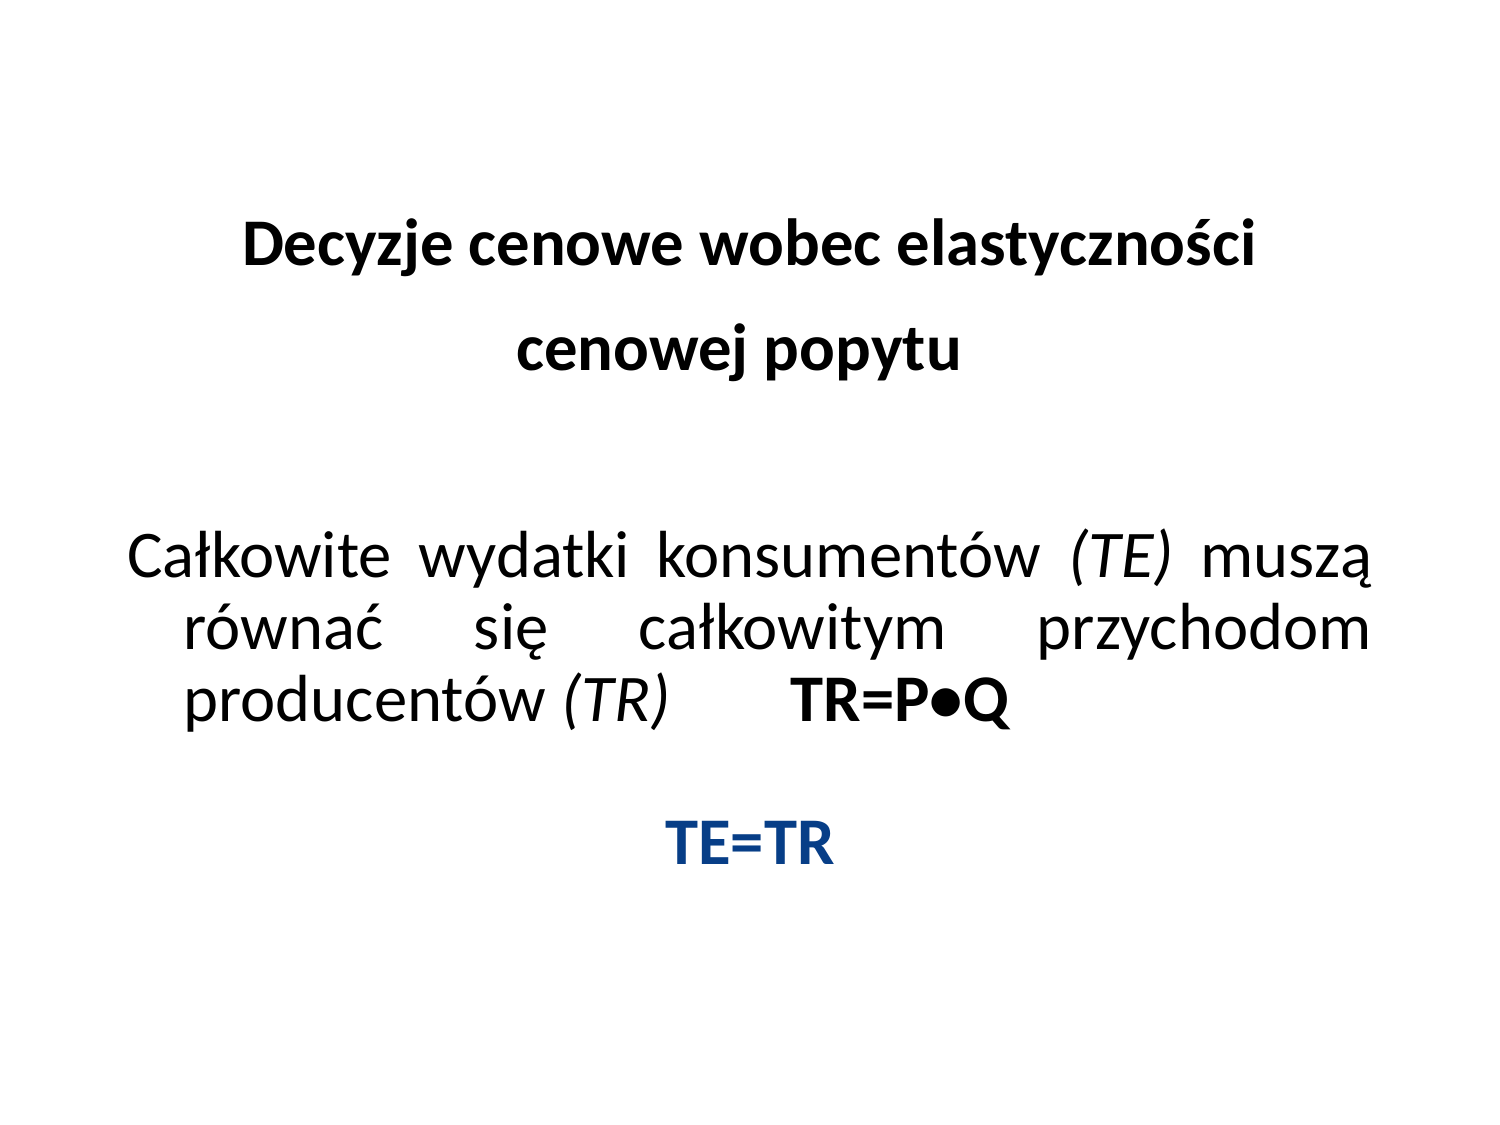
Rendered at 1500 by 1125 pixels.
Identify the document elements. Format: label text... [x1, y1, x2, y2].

text_box Decyzje cenowe wobec elastyczności cenowej popytu [112, 200, 1388, 388]
text_box Całkowite wydatki konsumentów (TE) muszą równać się całkowitym przychodom producentów (TR) TR=P•Q TE=TR [112, 512, 1388, 950]
